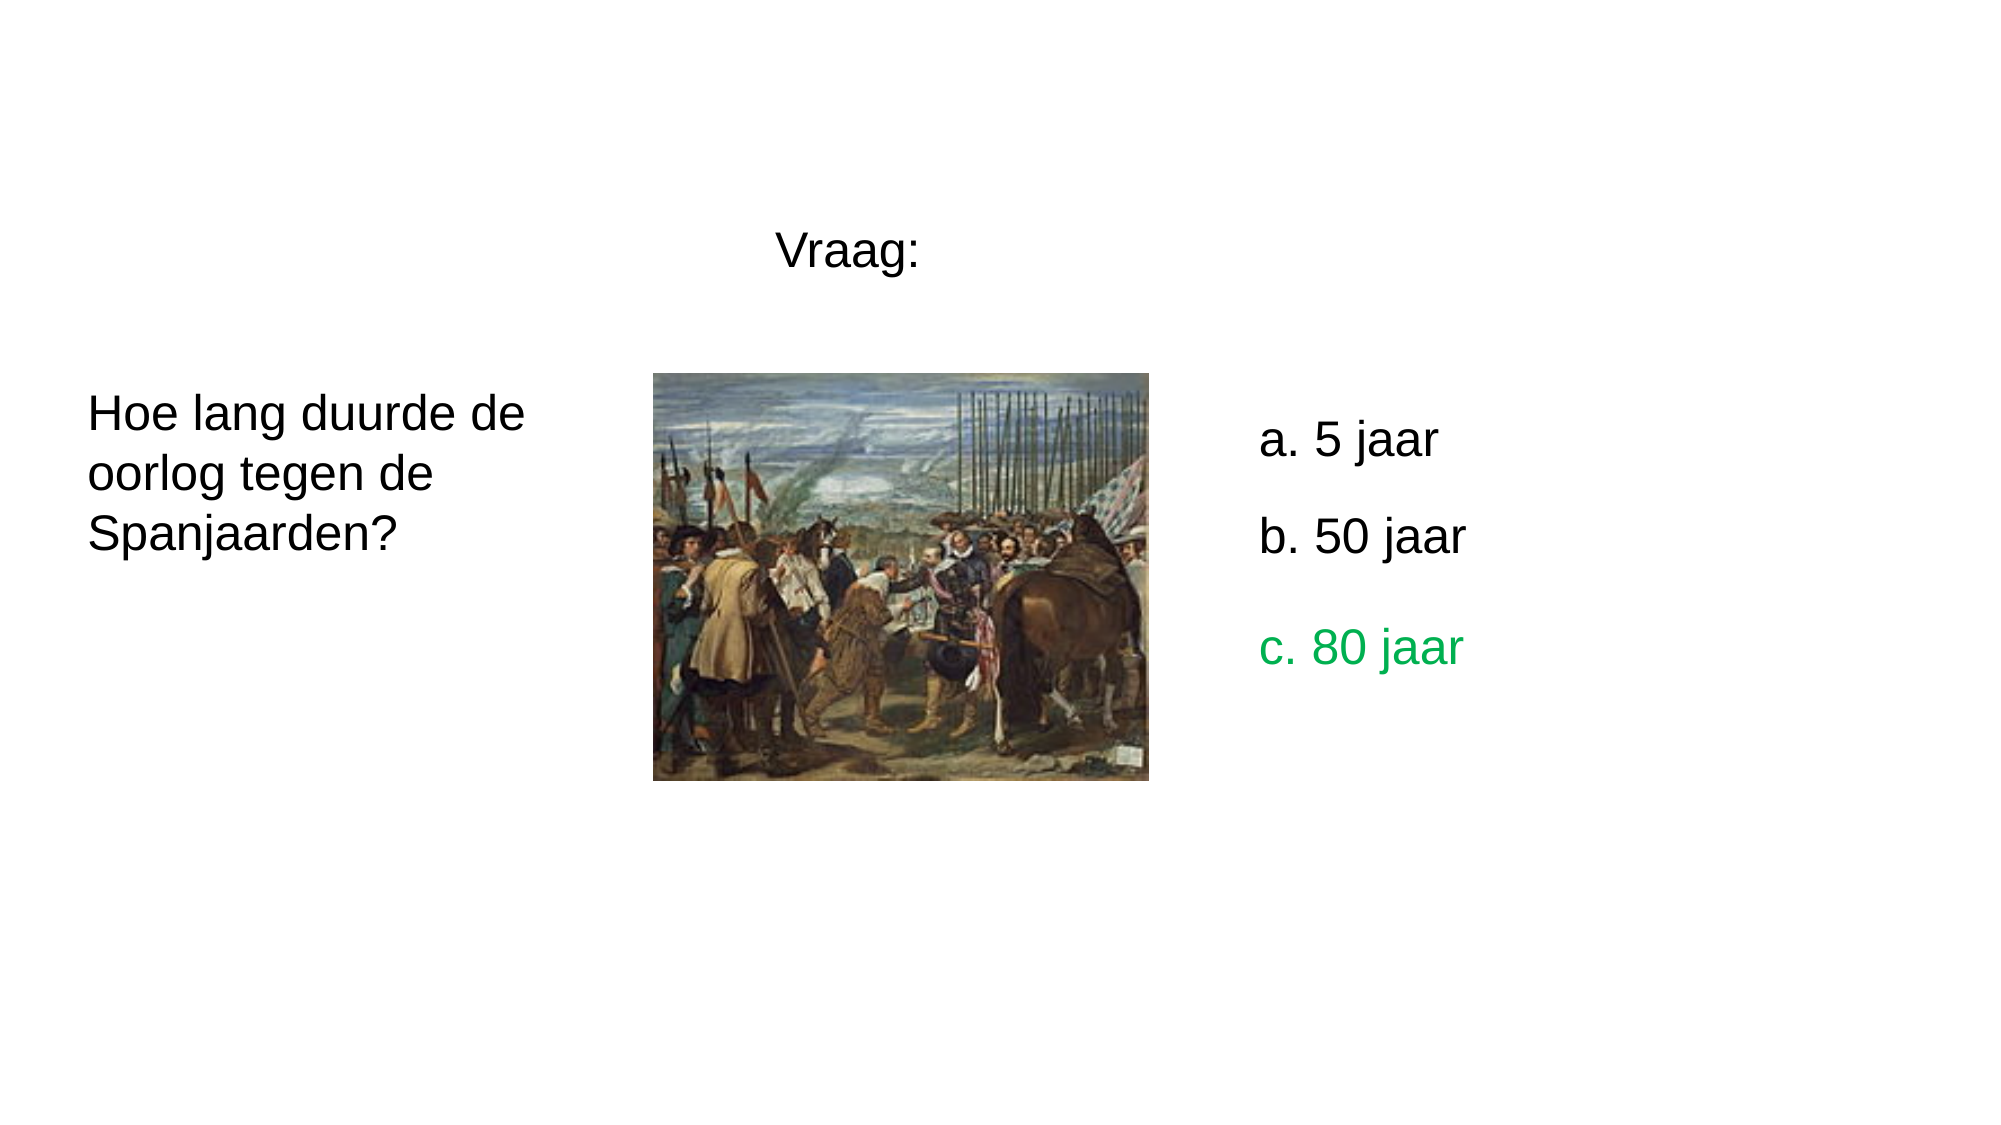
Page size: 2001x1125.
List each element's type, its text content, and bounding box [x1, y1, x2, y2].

text_box a. 5 jaar [1243, 398, 1838, 474]
picture [653, 373, 1149, 781]
text_box Vraag: [437, 209, 1273, 285]
text_box Hoe lang duurde de oorlog tegen de Spanjaarden? [72, 373, 653, 568]
text_box c. 80 jaar [1243, 606, 1988, 682]
text_box b. 50 jaar [1243, 496, 1838, 606]
